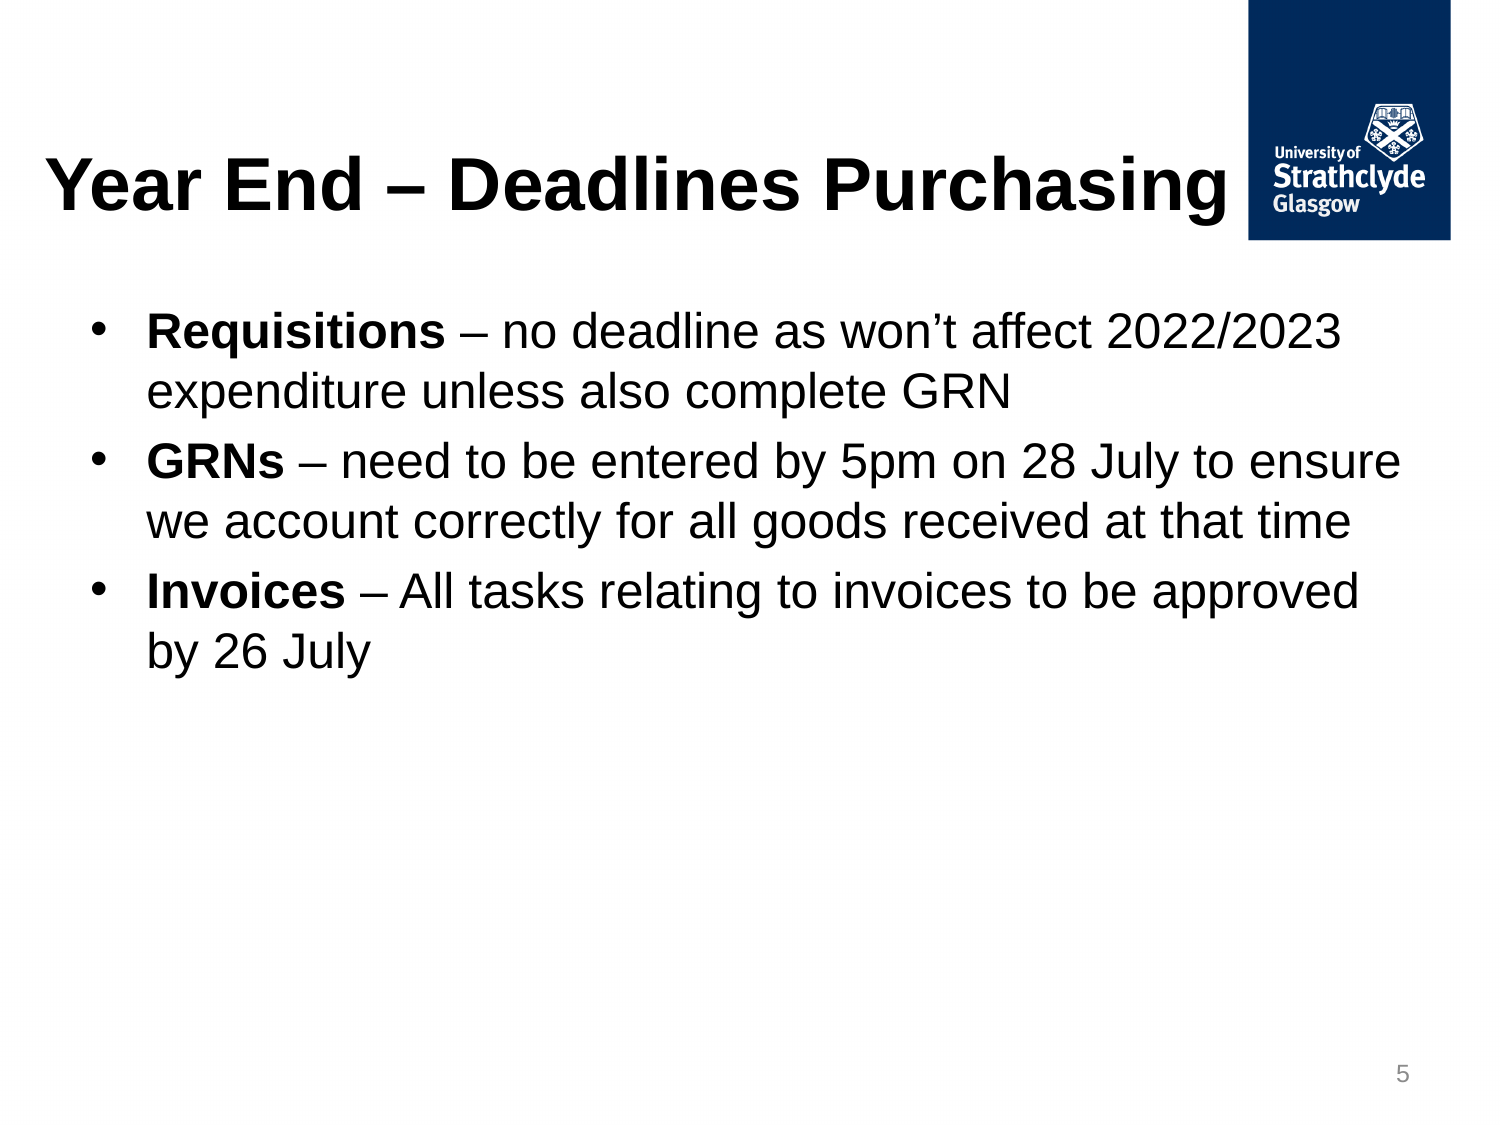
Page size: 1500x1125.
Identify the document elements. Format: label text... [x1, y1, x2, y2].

picture [0, 0, 1500, 1125]
list Requisitions – no deadline as won’t affect 2022/2023 expenditure unless also complete GRN GRNs – need to be entered by 5pm on 28 July to ensure we account correctly for all goods received at that time Invoices – All tasks relating to invoices to be approved by 26 July [75, 290, 1425, 1005]
slide_number 5 [1074, 1042, 1425, 1103]
title Year End – Deadlines Purchasing [29, 0, 1377, 233]
